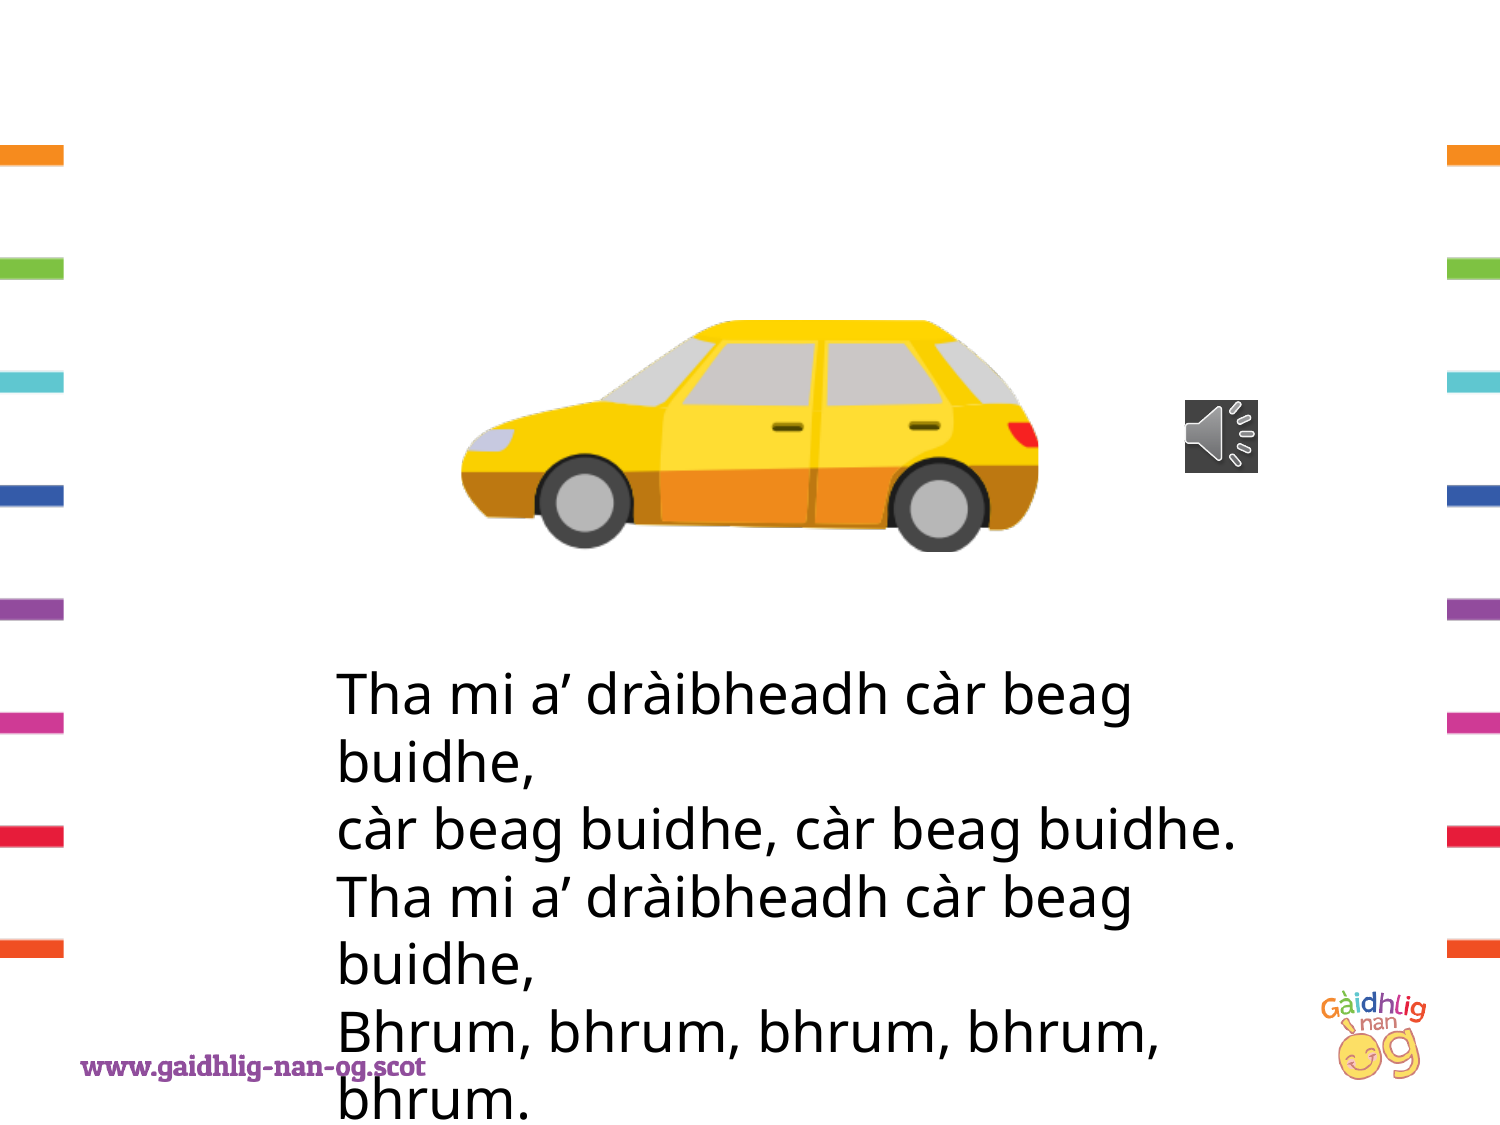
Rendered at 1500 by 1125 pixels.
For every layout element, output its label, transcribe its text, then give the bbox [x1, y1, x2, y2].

picture [1183, 398, 1259, 474]
text_box Tha mi a’ dràibheadh càr beag buidhe, càr beag buidhe, càr beag buidhe. Tha mi a’ dràibheadh càr beag buidhe, Bhrum, bhrum, bhrum, bhrum, bhrum. [321, 651, 1299, 1125]
picture [1299, 979, 1437, 1093]
picture [63, 979, 321, 1093]
picture [461, 320, 1039, 552]
